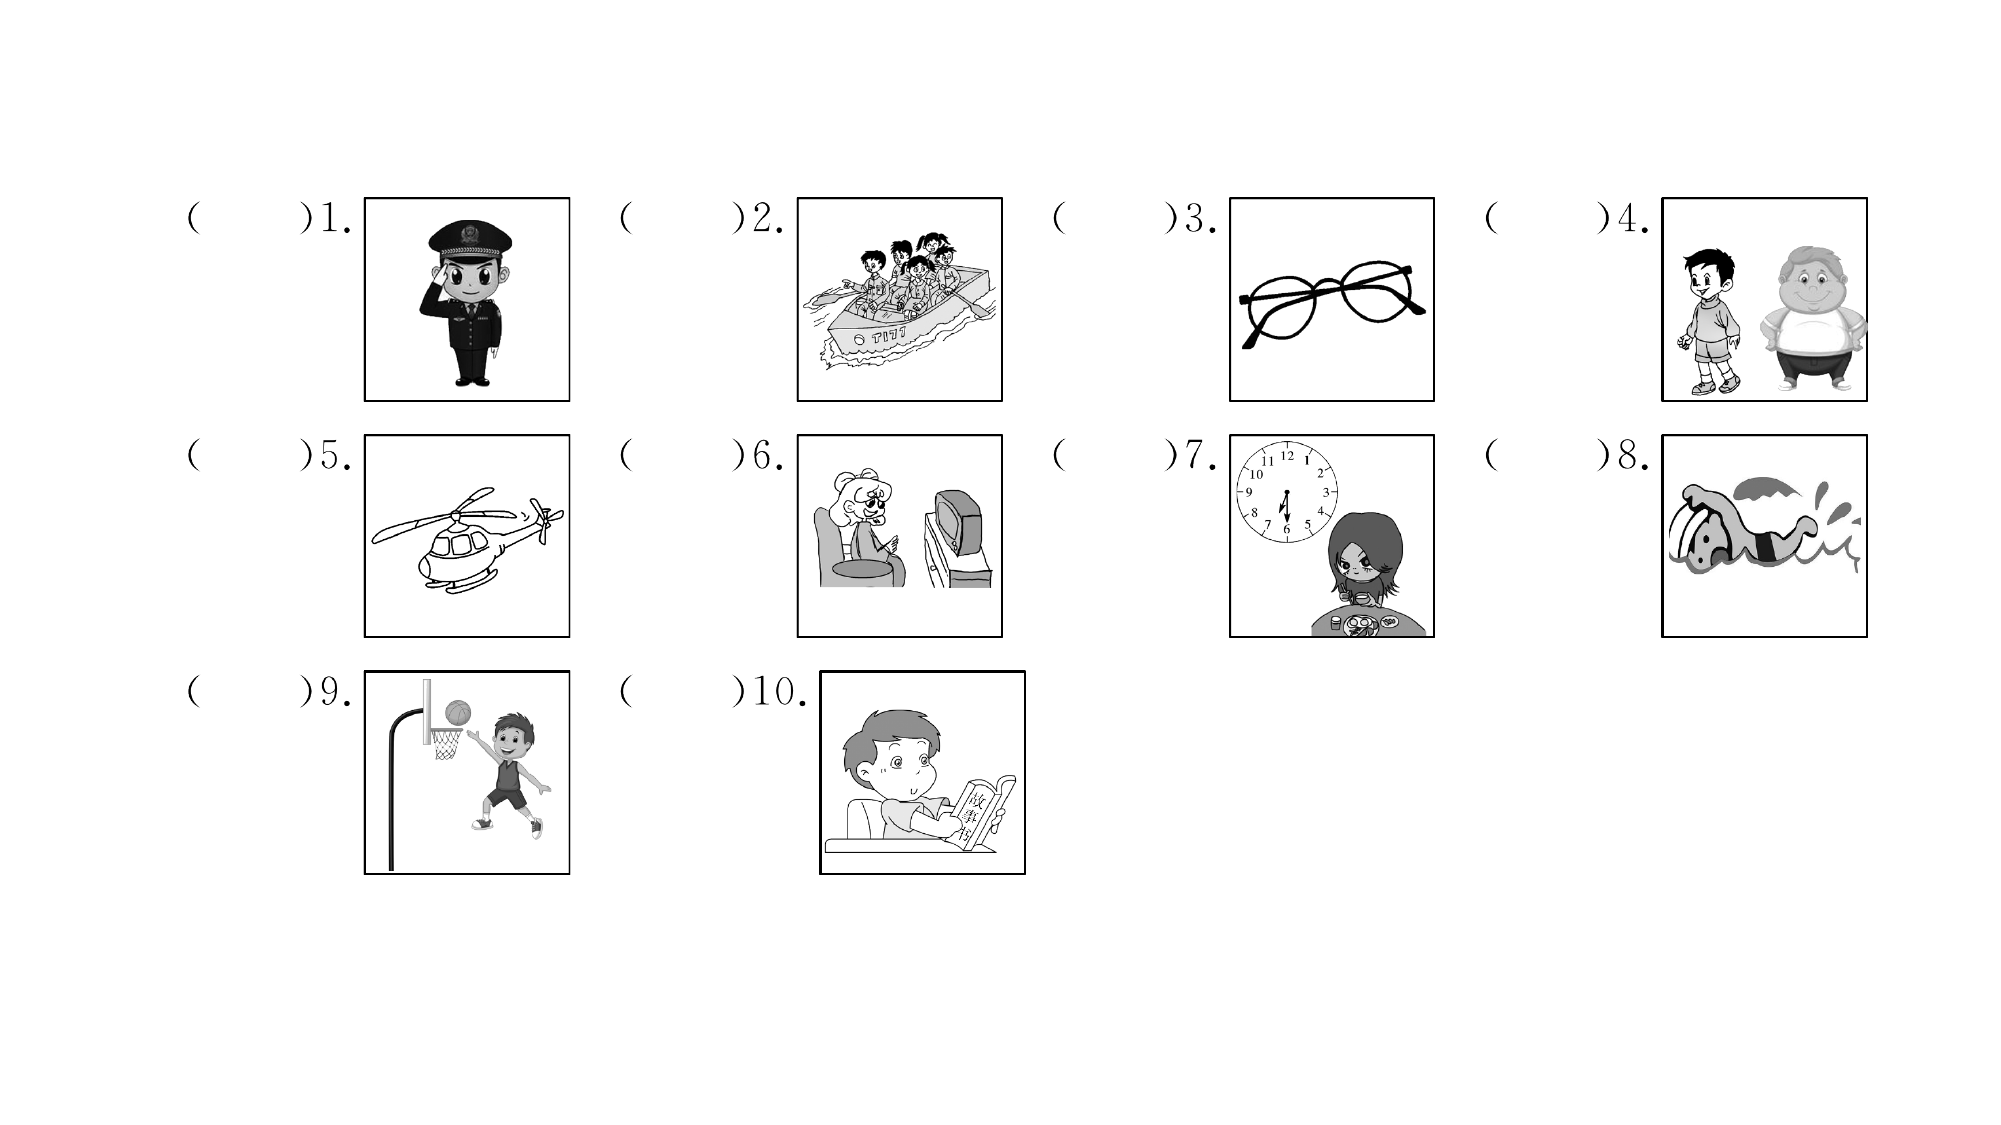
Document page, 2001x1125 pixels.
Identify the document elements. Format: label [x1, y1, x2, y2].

picture [184, 172, 2000, 896]
